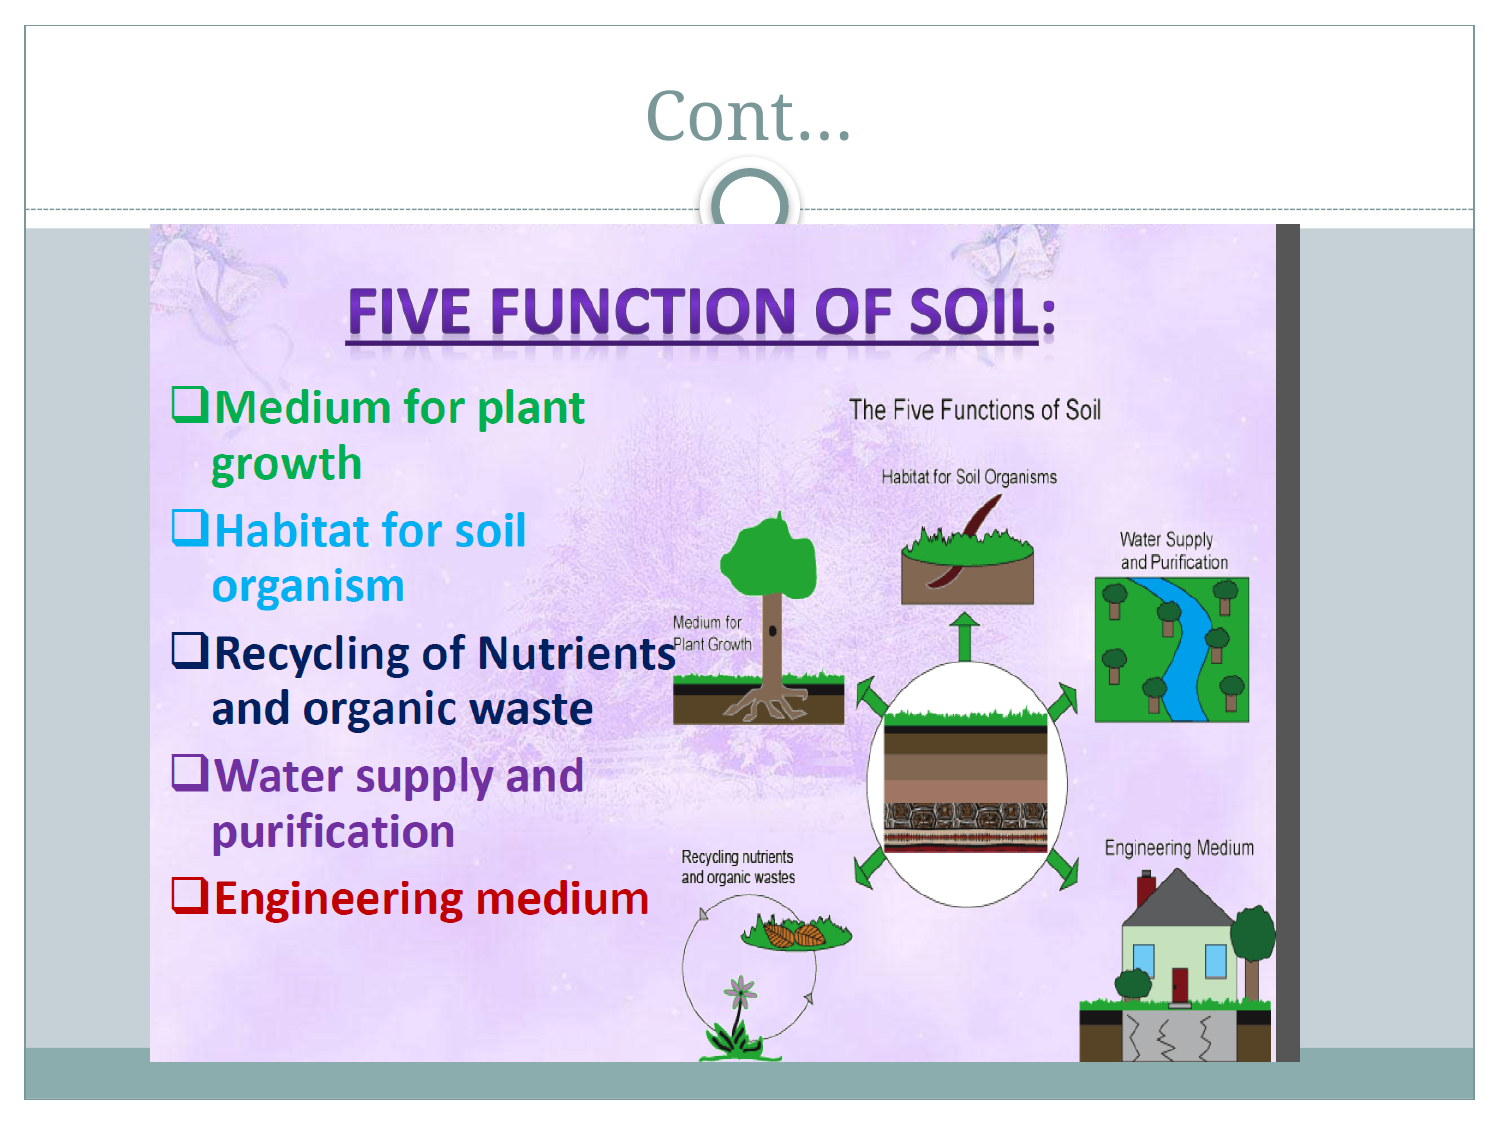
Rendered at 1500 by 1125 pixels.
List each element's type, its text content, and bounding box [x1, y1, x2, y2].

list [149, 224, 1300, 1062]
title Cont… [49, 37, 1450, 162]
